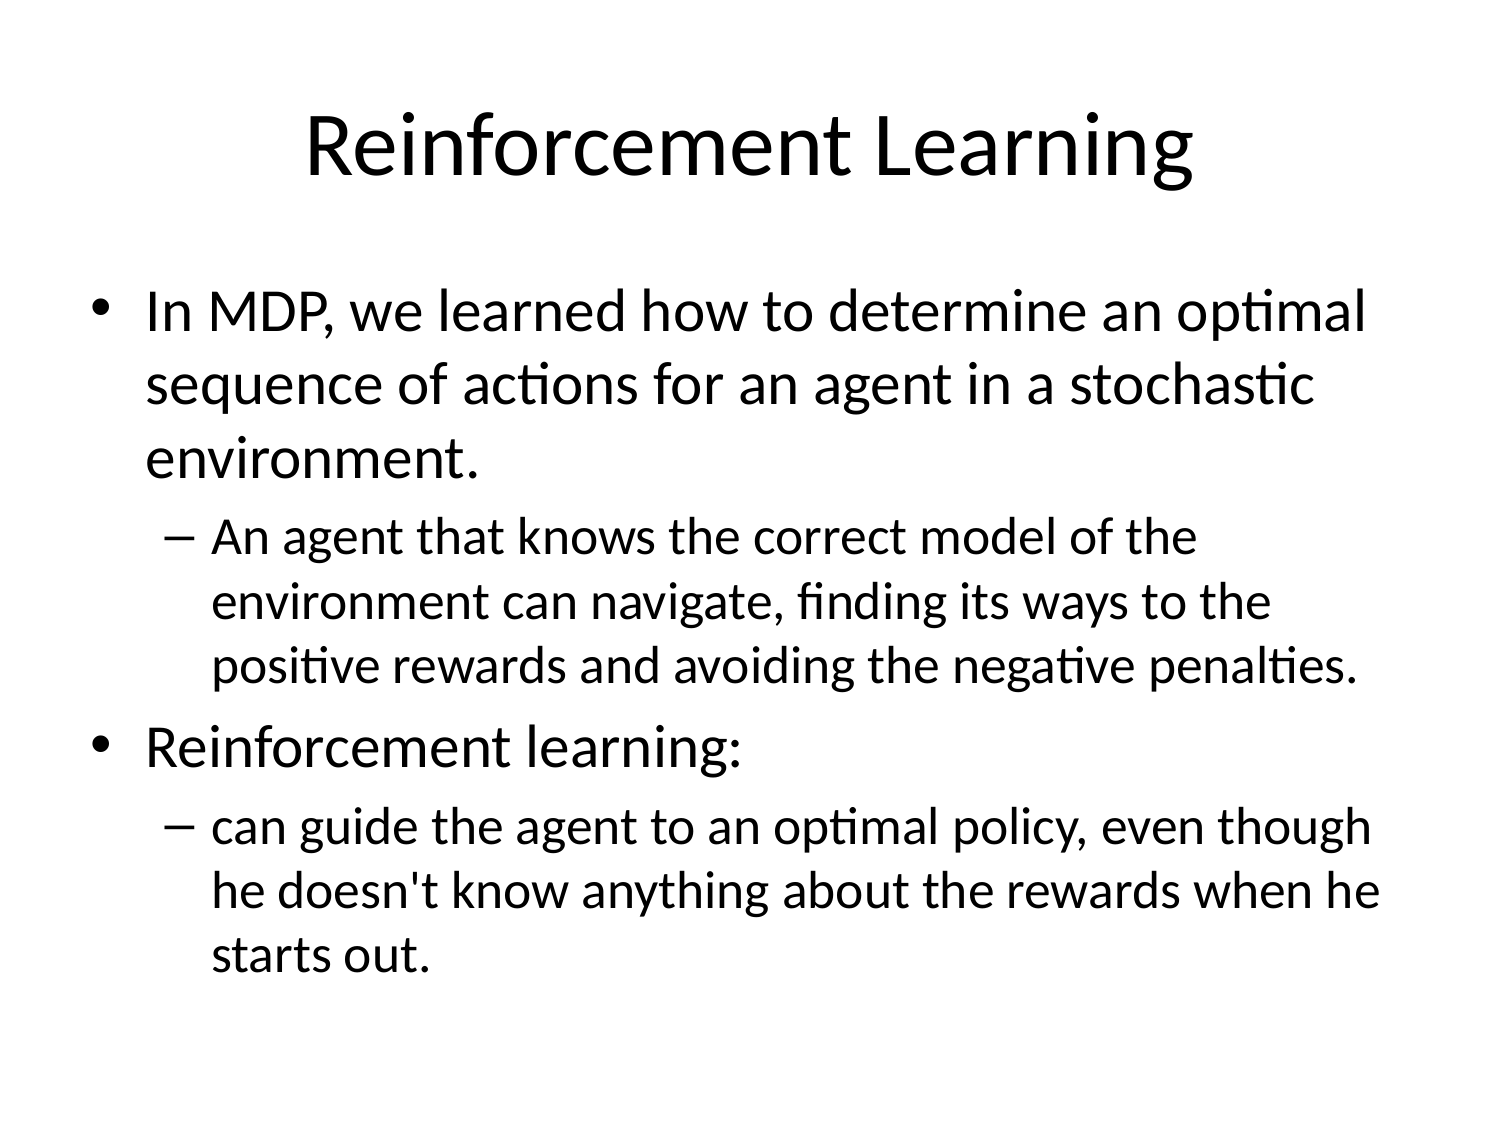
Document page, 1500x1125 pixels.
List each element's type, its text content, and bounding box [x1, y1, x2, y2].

list In MDP, we learned how to determine an optimal sequence of actions for an agent in a stochastic environment. An agent that knows the correct model of the environment can navigate, finding its ways to the positive rewards and avoiding the negative penalties. Reinforcement learning: can guide the agent to an optimal policy, even though he doesn't know anything about the rewards when he starts out. [75, 262, 1425, 1005]
title Reinforcement Learning [75, 45, 1425, 233]
